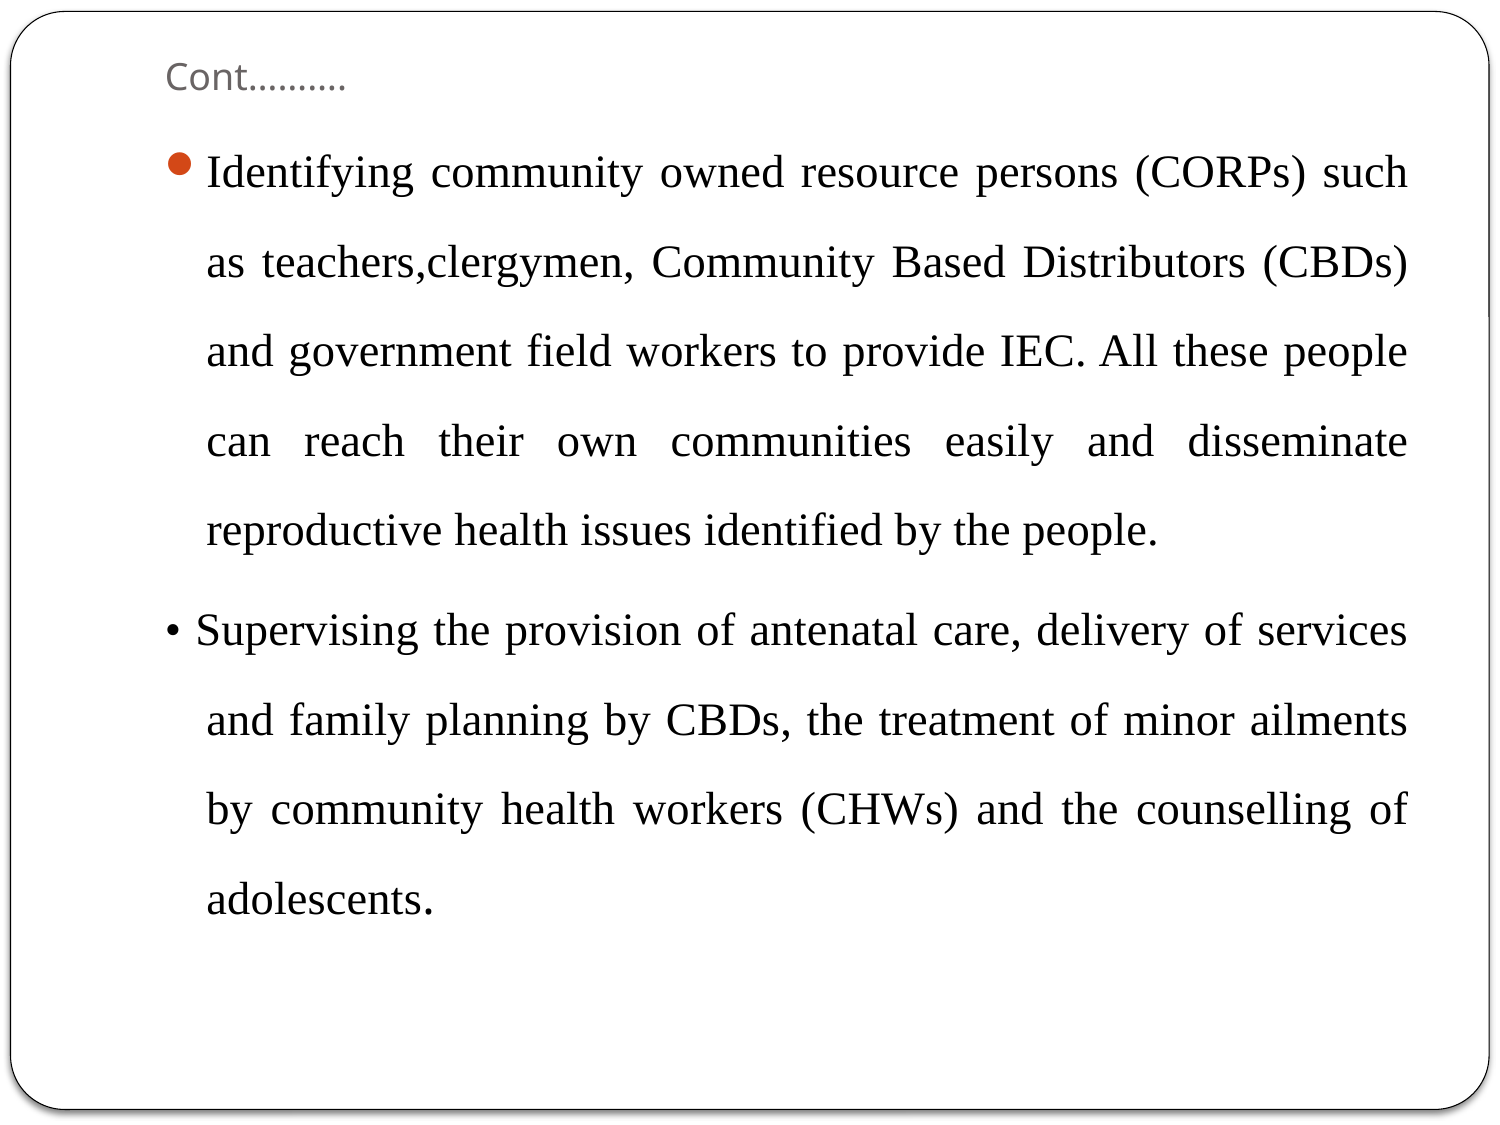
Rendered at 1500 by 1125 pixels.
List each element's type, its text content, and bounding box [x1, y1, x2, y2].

list Identifying community owned resource persons (CORPs) such as teachers,clergymen, Community Based Distributors (CBDs) and government field workers to provide IEC. All these people can reach their own communities easily and disseminate reproductive health issues identified by the people. • Supervising the provision of antenatal care, delivery of services and family planning by CBDs, the treatment of minor ailments by community health workers (CHWs) and the counselling of adolescents. [150, 99, 1425, 988]
title Cont………. [150, 45, 1425, 99]
